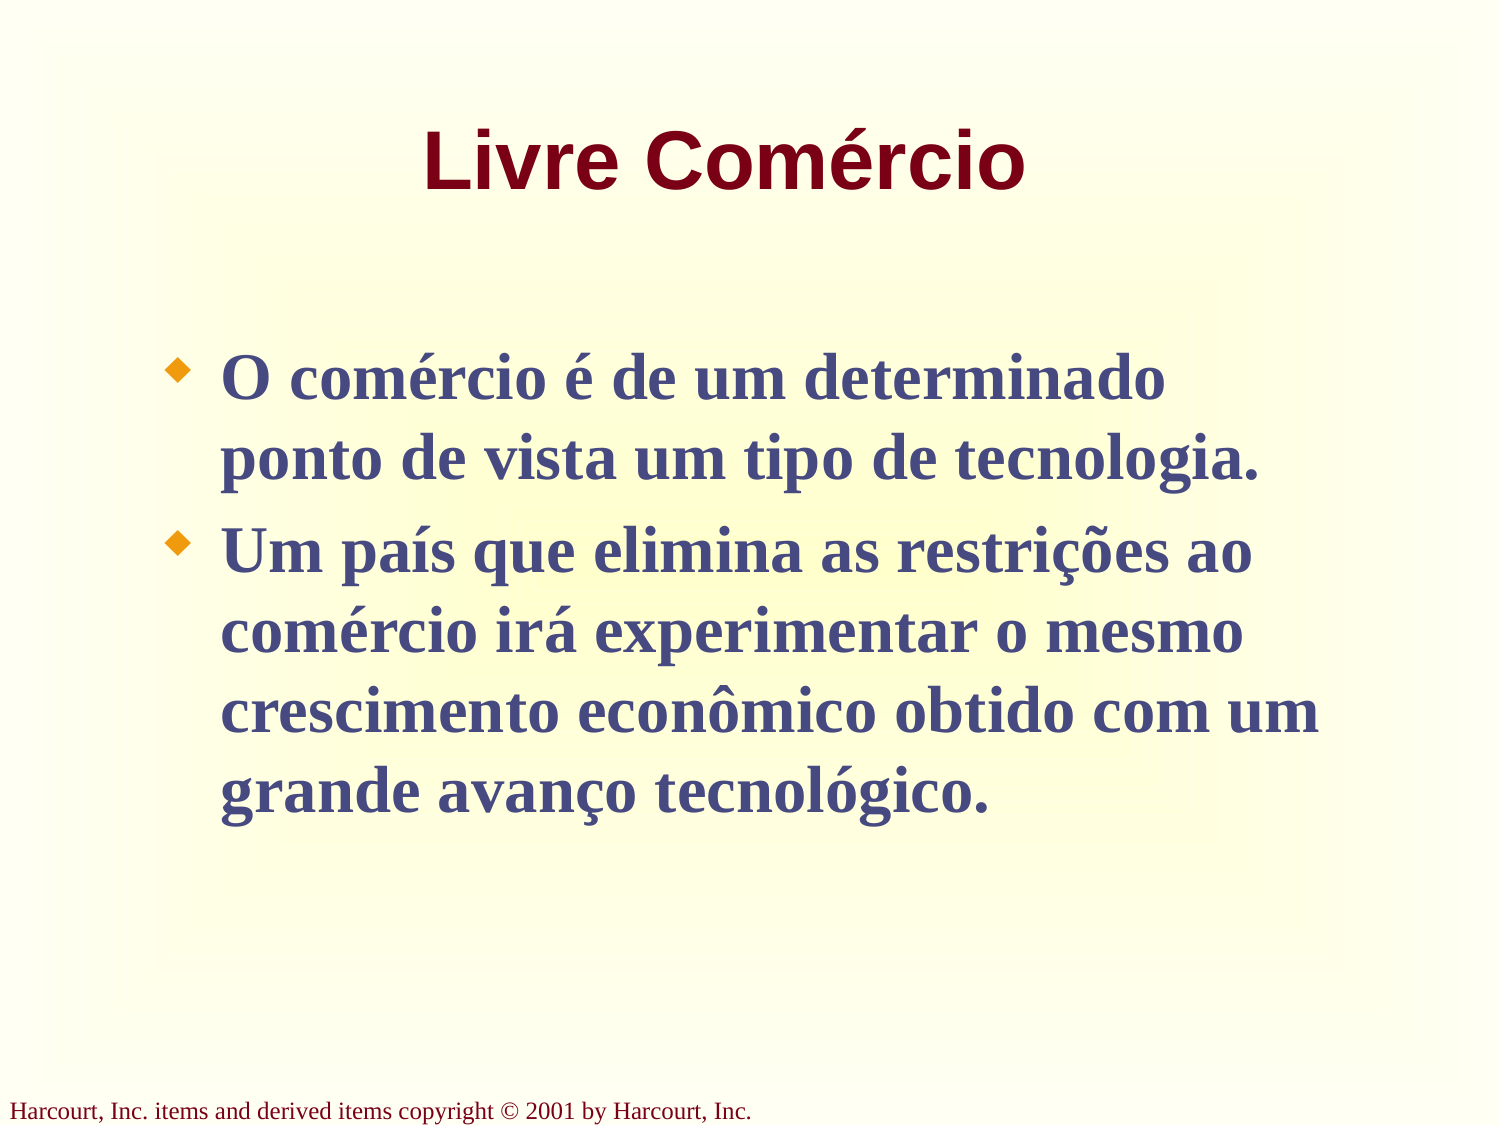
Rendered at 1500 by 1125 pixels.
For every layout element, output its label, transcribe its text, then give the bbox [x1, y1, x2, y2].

list O comércio é de um determinado ponto de vista um tipo de tecnologia. Um país que elimina as restrições ao comércio irá experimentar o mesmo crescimento econômico obtido com um grande avanço tecnológico. [149, 324, 1351, 926]
title Livre Comércio [87, 62, 1363, 251]
